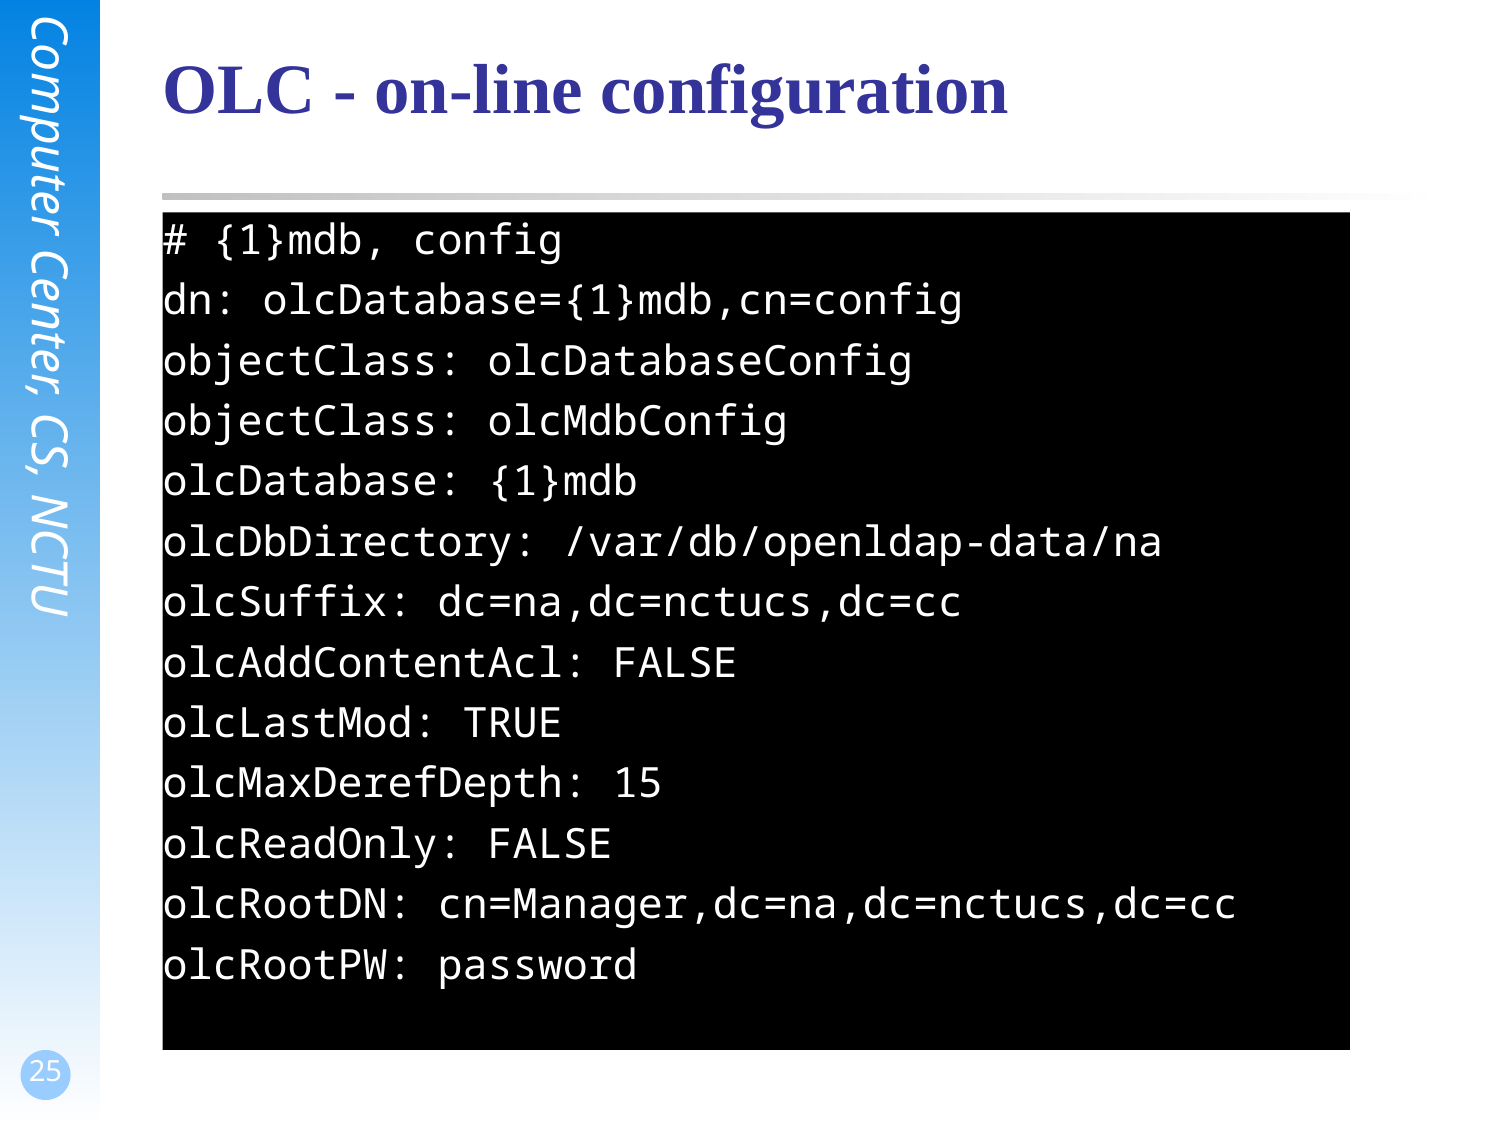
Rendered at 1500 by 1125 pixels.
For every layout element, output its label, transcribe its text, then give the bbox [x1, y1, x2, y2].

title OLC - on-line configuration [162, 42, 1438, 231]
list # {1}mdb, config dn: olcDatabase={1}mdb,cn=config objectClass: olcDatabaseConfig objectClass: olcMdbConfig olcDatabase: {1}mdb olcDbDirectory: /var/db/openldap-data/na olcSuffix: dc=na,dc=nctucs,dc=cc olcAddContentAcl: FALSE olcLastMod: TRUE olcMaxDerefDepth: 15 olcReadOnly: FALSE olcRootDN: cn=Manager,dc=na,dc=nctucs,dc=cc olcRootPW: password [162, 212, 1350, 1050]
